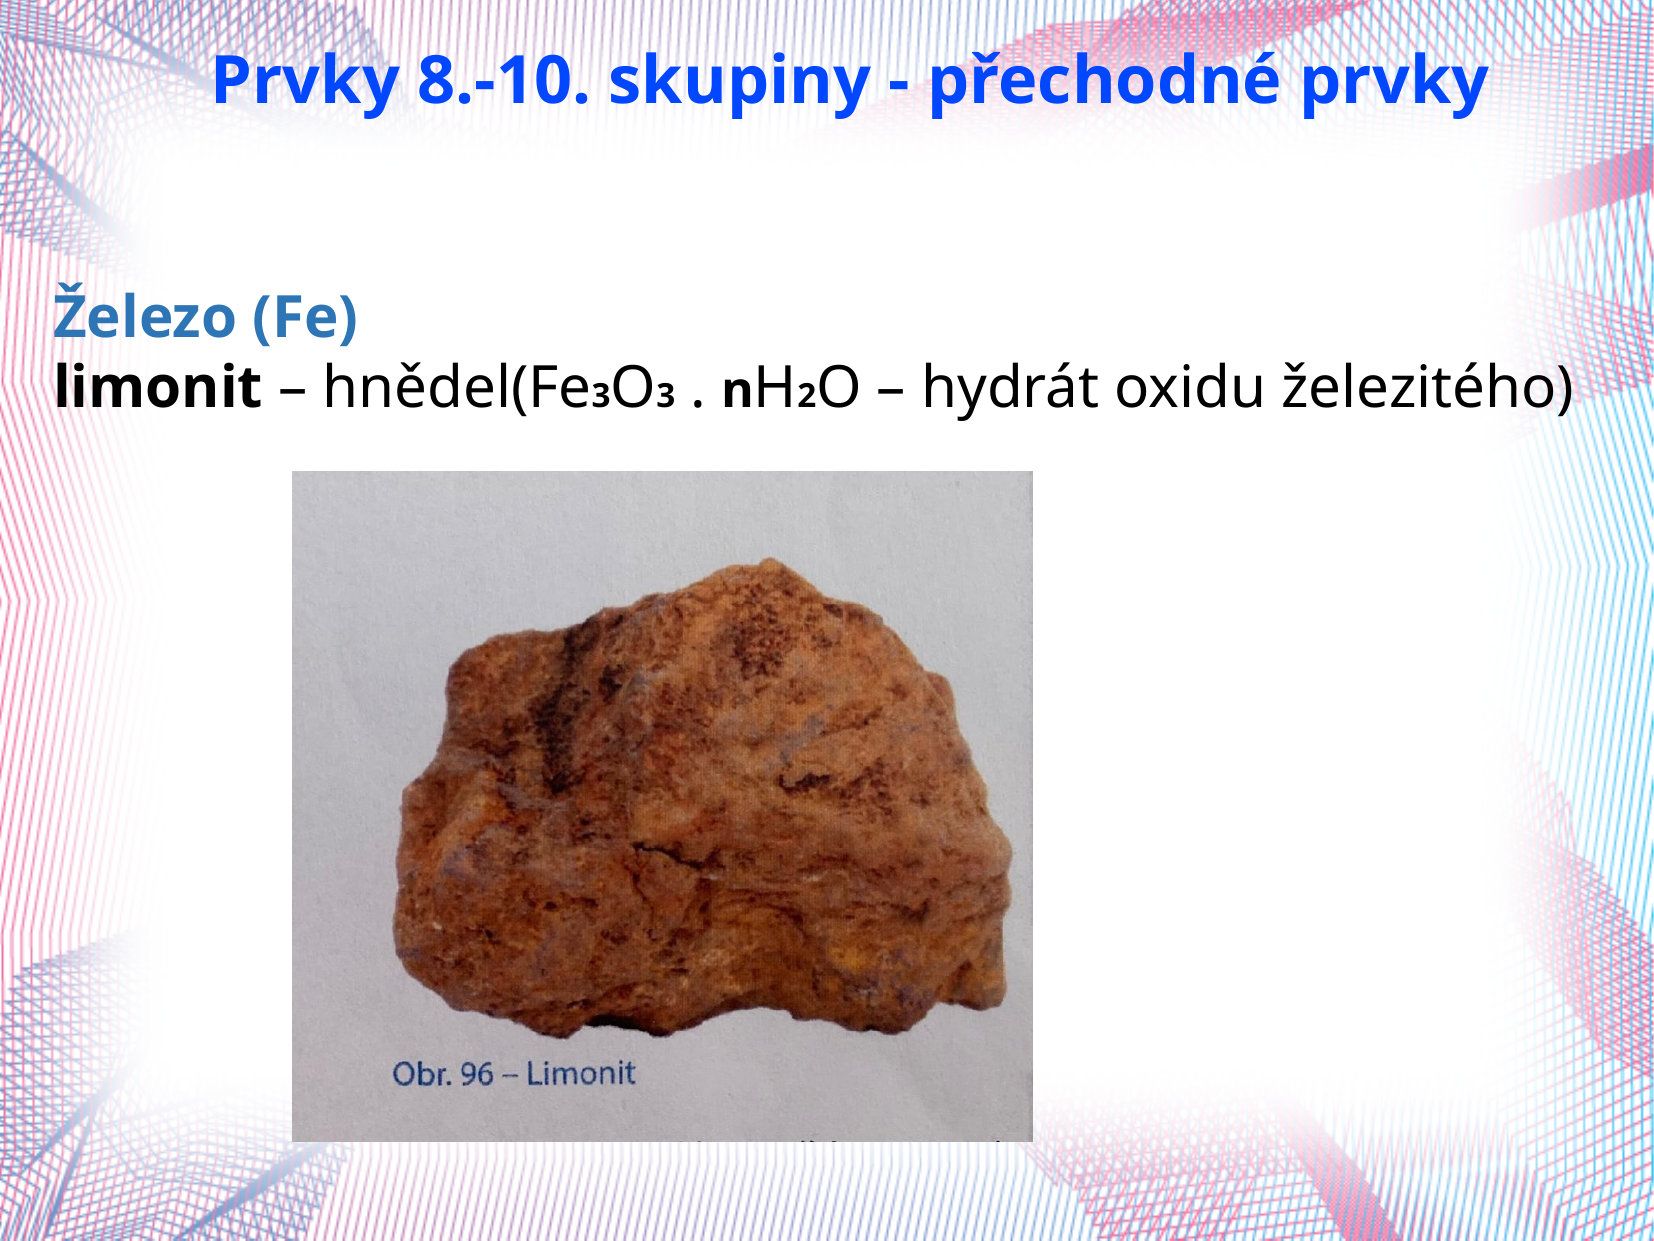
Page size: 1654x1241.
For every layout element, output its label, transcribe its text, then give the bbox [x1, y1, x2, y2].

picture [292, 471, 1033, 1142]
text_box Železo (Fe) limonit – hnědel(Fe3O3 . nH2O – hydrát oxidu železitého) za běžné teploty je stálý a nepodléhá korozi(na povrchu vytváří vrstvičku oxidu chromitého Cr2O3 [38, 202, 1616, 1241]
text_box Prvky 8.-10. skupiny - přechodné prvky [159, 30, 1542, 225]
picture [0, 0, 1654, 1241]
